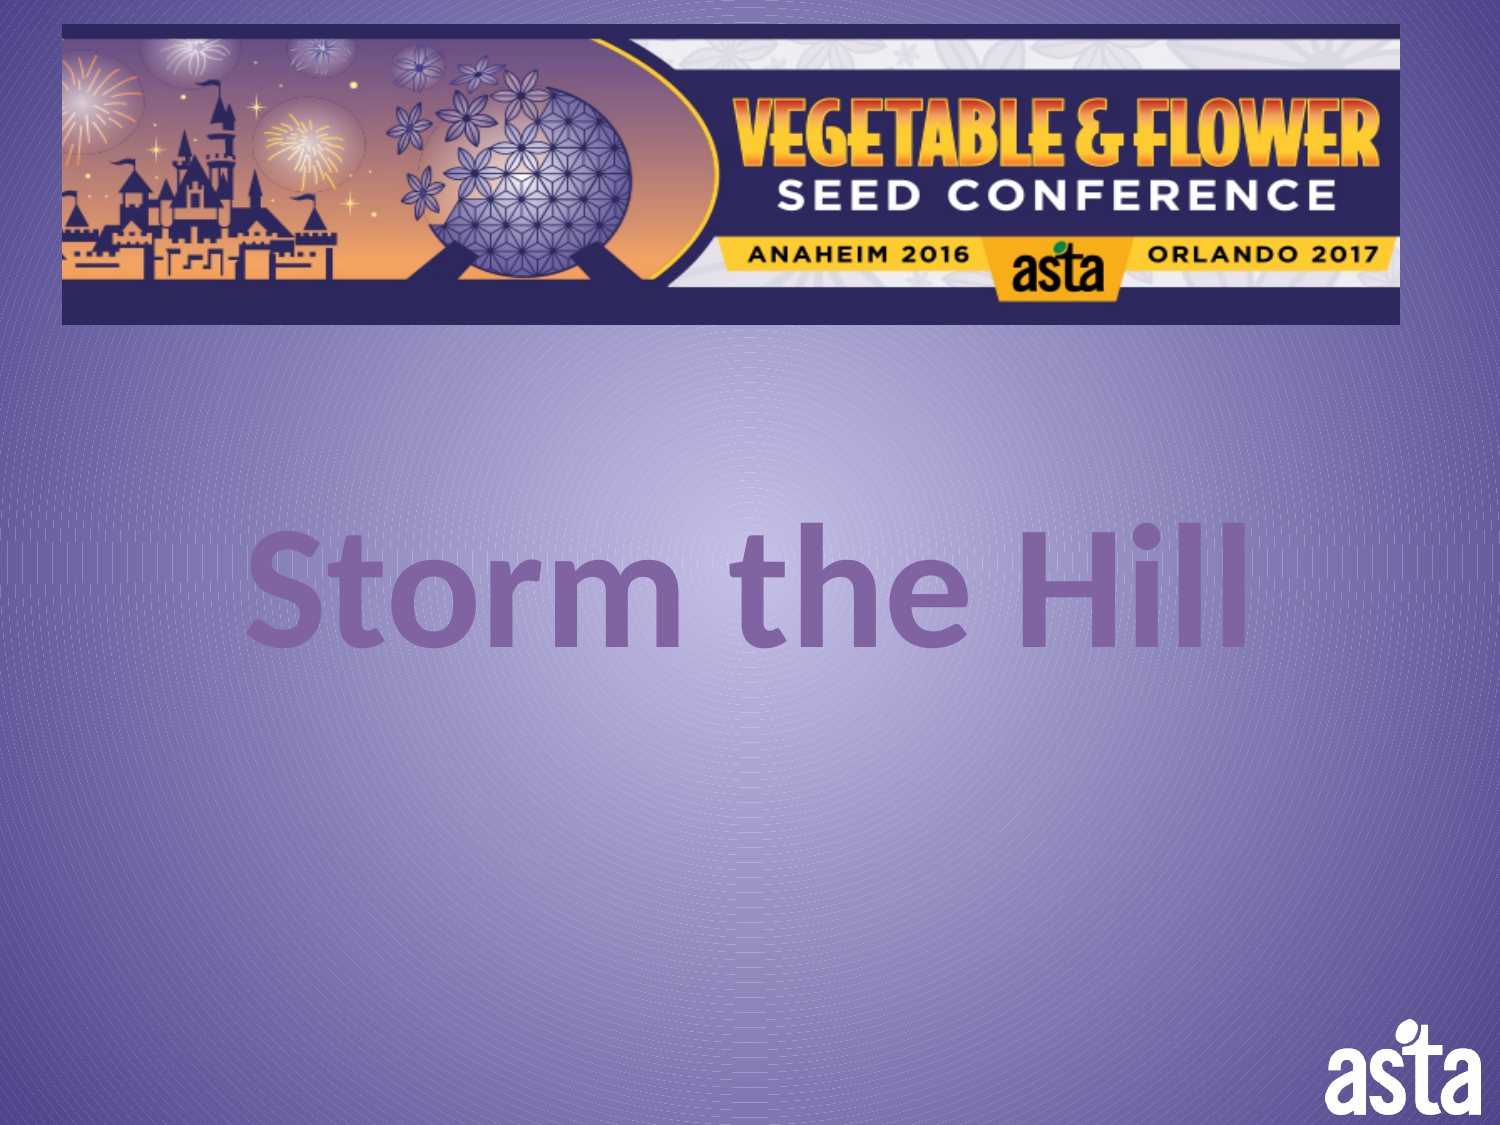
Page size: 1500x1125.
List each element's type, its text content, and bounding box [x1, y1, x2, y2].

picture [1325, 1019, 1481, 1115]
title Storm the Hill [112, 462, 1388, 704]
picture [62, 24, 1400, 325]
